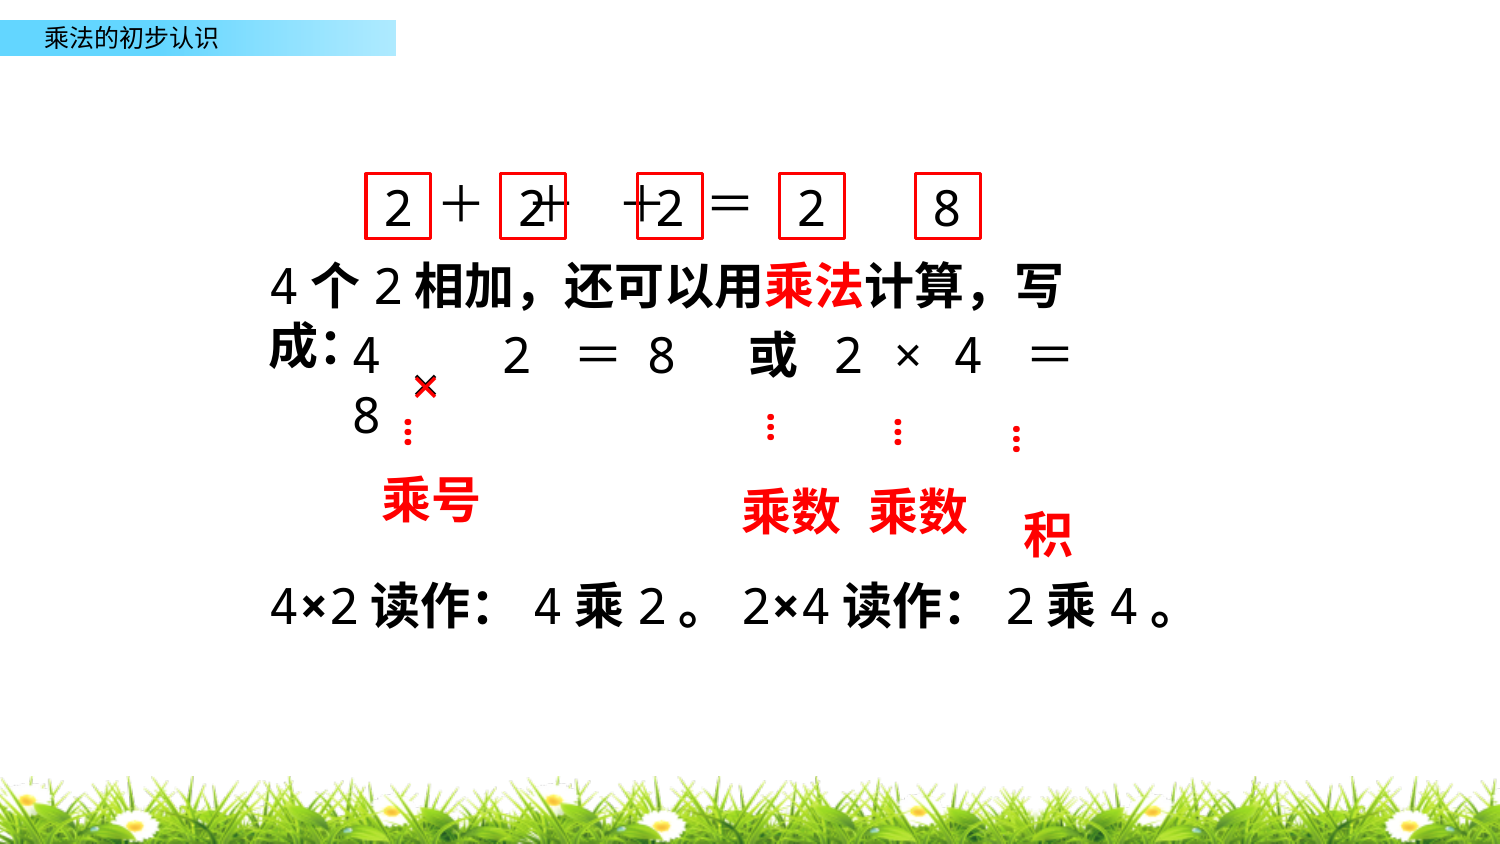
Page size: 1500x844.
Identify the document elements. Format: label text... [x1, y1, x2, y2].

text_box 4×2读作：4乘2。2×4读作：2乘4。 [254, 563, 1235, 647]
text_box … [891, 391, 939, 469]
text_box 积 [1009, 492, 1069, 563]
picture [0, 776, 1500, 844]
text_box 4个2相加，还可以用乘法计算，写成： [254, 273, 1105, 356]
text_box 2 [637, 174, 702, 239]
text_box 乘数 [853, 469, 984, 552]
text_box 4 2 ＝ 8 或 2 × 4 ＝ 8 [455, 342, 1117, 425]
text_box 乘数 [726, 468, 857, 552]
text_box 2 [778, 174, 844, 239]
text_box 2 [499, 174, 565, 239]
text_box … [1009, 398, 1058, 481]
text_box 4 2 ＝ 8 或 2 × 4 ＝ 8 [336, 342, 395, 425]
text_box 乘号 [360, 457, 502, 540]
text_box … [761, 385, 815, 468]
text_box … [395, 391, 455, 457]
text_box 8 [914, 174, 980, 239]
text_box 2 [365, 174, 431, 239]
text_box [636, 172, 705, 241]
text_box ＋ ＋ ＋ ＝ [422, 155, 1078, 257]
text_box × [395, 343, 455, 391]
